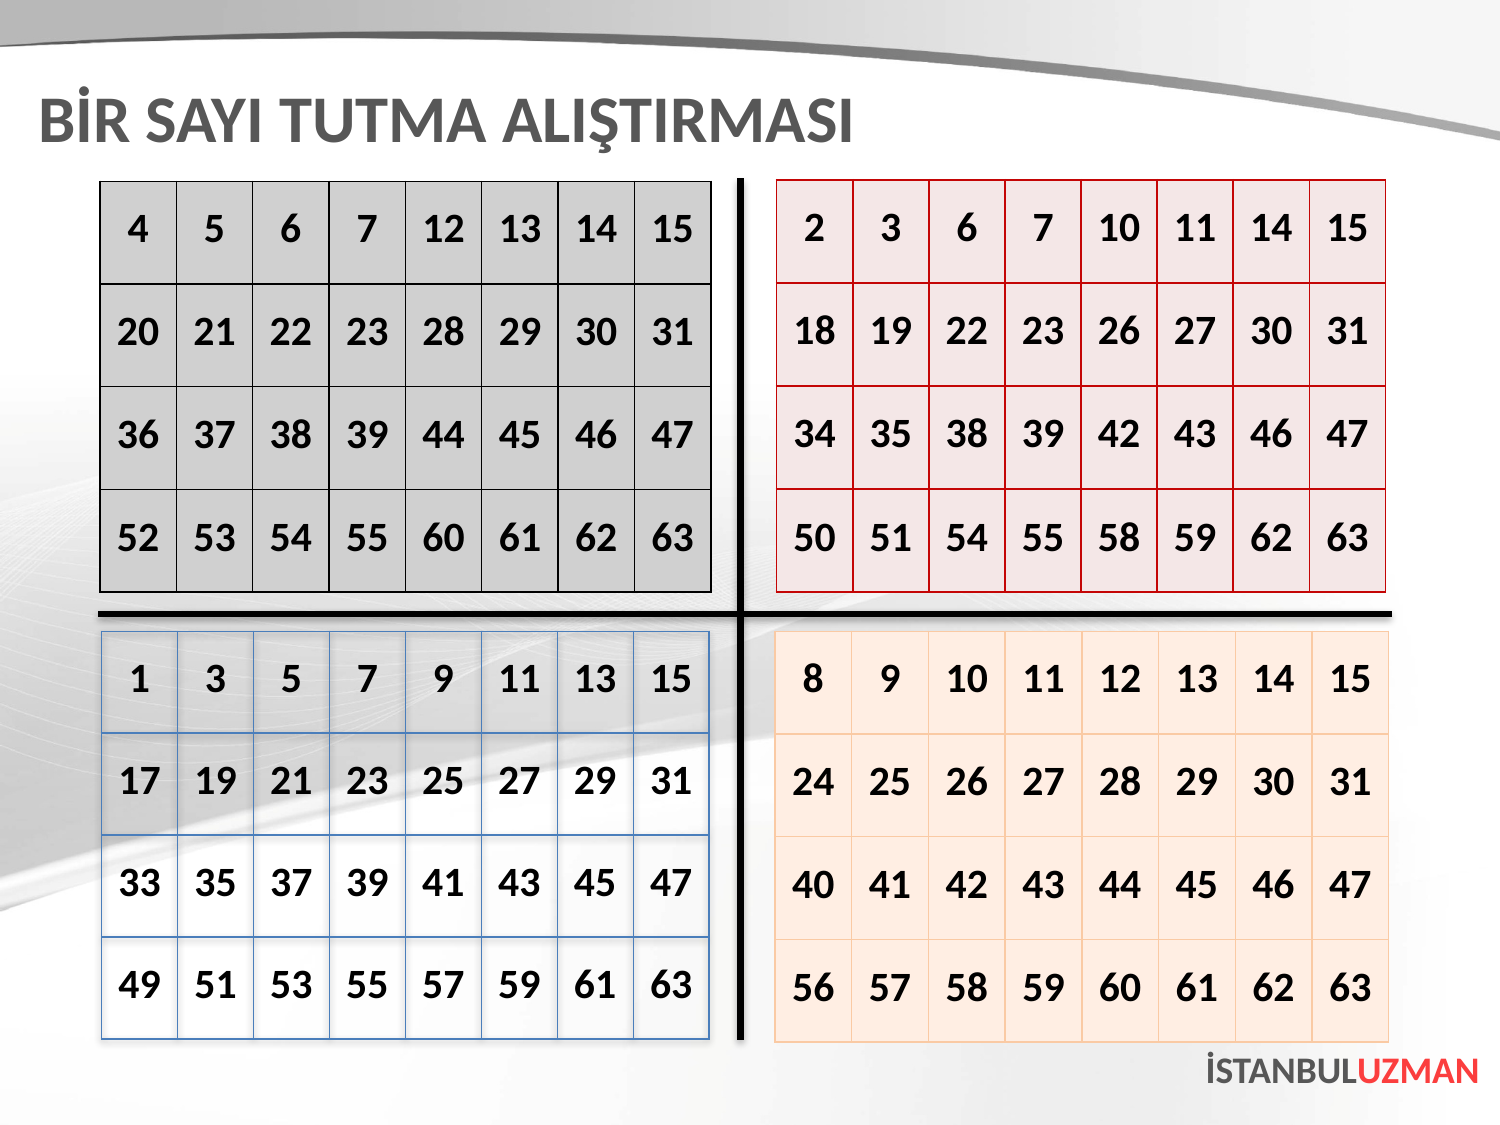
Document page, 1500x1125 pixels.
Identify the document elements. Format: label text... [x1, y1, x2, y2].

table_cell 39 [1006, 387, 1080, 488]
table_cell 18 [777, 284, 852, 385]
table_cell 61 [1159, 940, 1235, 1041]
table_header 11 [1006, 632, 1081, 733]
table_cell 63 [1310, 490, 1385, 591]
table_cell 23 [1006, 284, 1080, 385]
table_cell 42 [1082, 387, 1156, 488]
table_cell 27 [482, 734, 557, 834]
table_cell 27 [1158, 284, 1232, 385]
table_header 1 [102, 632, 177, 732]
table_header 9 [852, 632, 928, 733]
table_header 15 [1313, 632, 1388, 733]
table_header 14 [1236, 632, 1311, 733]
table_cell 62 [1234, 490, 1309, 591]
table_cell 19 [854, 284, 928, 385]
table_cell 52 [101, 490, 176, 591]
table_cell 49 [102, 938, 177, 1038]
table_cell 37 [177, 387, 252, 489]
table_cell 57 [852, 940, 928, 1041]
table_cell 45 [558, 836, 633, 936]
table_header 15 [1310, 181, 1385, 282]
table_cell 23 [330, 734, 405, 834]
table_cell 21 [177, 285, 252, 386]
table_cell 47 [1313, 837, 1388, 939]
table_cell 60 [406, 490, 481, 591]
table_cell 45 [1159, 837, 1235, 939]
table_cell 60 [1083, 940, 1158, 1041]
table_cell 38 [253, 387, 328, 489]
text_box İSTANBULUZMAN [1133, 1046, 1480, 1125]
table_cell 43 [482, 836, 557, 936]
table_cell 40 [776, 837, 851, 939]
table_cell 25 [406, 734, 481, 834]
text_box BİR SAYI TUTMA ALIŞTIRMASI [38, 67, 1485, 174]
table_header 13 [482, 182, 557, 283]
table_cell 35 [178, 836, 253, 936]
table_cell 41 [852, 837, 928, 939]
table_cell 36 [101, 387, 176, 489]
table_cell 21 [254, 734, 329, 834]
table_cell 61 [558, 938, 633, 1038]
table_cell 29 [1159, 735, 1235, 836]
picture [0, 0, 1500, 1125]
table_cell 59 [1158, 490, 1232, 591]
table_cell 45 [482, 387, 557, 489]
table_cell 30 [1236, 735, 1311, 836]
table_cell 38 [930, 387, 1004, 488]
table_cell 58 [1082, 490, 1156, 591]
table_header 6 [253, 182, 328, 283]
table_cell 31 [635, 285, 710, 386]
table_cell 25 [852, 735, 928, 836]
table_cell 34 [777, 387, 852, 488]
table_cell 63 [1313, 940, 1388, 1041]
table_cell 55 [330, 490, 405, 591]
table_cell 46 [1234, 387, 1309, 488]
table_cell 43 [1006, 837, 1081, 939]
table_header 5 [254, 632, 329, 732]
table_header 7 [330, 632, 405, 732]
table_cell 35 [854, 387, 928, 488]
table_cell 54 [930, 490, 1004, 591]
table_header 10 [1082, 181, 1156, 282]
table_cell 56 [776, 940, 851, 1041]
table_cell 29 [558, 734, 633, 834]
table_header 12 [1083, 632, 1158, 733]
table_cell 55 [1006, 490, 1080, 591]
table_cell 26 [929, 735, 1004, 836]
table_cell 42 [929, 837, 1004, 939]
table_cell 53 [177, 490, 252, 591]
table_header 15 [635, 182, 710, 283]
table_cell 63 [635, 490, 710, 591]
table_cell 39 [330, 836, 405, 936]
table_header 7 [1006, 181, 1080, 282]
table_cell 24 [776, 735, 851, 836]
table_cell 31 [1310, 284, 1385, 385]
table_header 15 [634, 632, 708, 732]
table_header 3 [178, 632, 253, 732]
table_cell 47 [635, 387, 710, 489]
table_header 7 [330, 182, 405, 283]
table_cell 59 [482, 938, 557, 1038]
table_header 11 [482, 632, 557, 732]
table_cell 41 [406, 836, 481, 936]
table_cell 51 [854, 490, 928, 591]
table_cell 31 [1313, 735, 1388, 836]
table_header 11 [1158, 181, 1232, 282]
table_cell 39 [330, 387, 405, 489]
table_header 13 [558, 632, 633, 732]
table_cell 61 [482, 490, 557, 591]
table_cell 47 [634, 836, 708, 936]
table_cell 26 [1082, 284, 1156, 385]
table_cell 59 [1006, 940, 1081, 1041]
table_cell 53 [254, 938, 329, 1038]
table_header 9 [406, 632, 481, 732]
table_cell 57 [406, 938, 481, 1038]
table_cell 30 [1234, 284, 1309, 385]
table_header 8 [776, 632, 851, 733]
table_cell 20 [101, 285, 176, 386]
table_header 3 [854, 181, 928, 282]
table_cell 47 [1310, 387, 1385, 488]
table_cell 46 [559, 387, 634, 489]
table_header 14 [559, 182, 634, 283]
table_cell 22 [253, 285, 328, 386]
table_header 2 [777, 181, 852, 282]
table_cell 22 [930, 284, 1004, 385]
table_cell 37 [254, 836, 329, 936]
table_cell 19 [178, 734, 253, 834]
table_cell 17 [102, 734, 177, 834]
table_cell 33 [102, 836, 177, 936]
table_cell 62 [1236, 940, 1311, 1041]
table_header 12 [406, 182, 481, 283]
table_cell 29 [482, 285, 557, 386]
table_cell 31 [634, 734, 708, 834]
table_cell 28 [406, 285, 481, 386]
table_cell 46 [1236, 837, 1311, 939]
table_cell 63 [634, 938, 708, 1038]
table_cell 62 [559, 490, 634, 591]
table_header 13 [1159, 632, 1235, 733]
table_cell 58 [929, 940, 1004, 1041]
table_header 10 [929, 632, 1004, 733]
table_header 14 [1234, 181, 1309, 282]
table_header 4 [101, 182, 176, 283]
table_cell 27 [1006, 735, 1081, 836]
table_cell 30 [559, 285, 634, 386]
table_cell 51 [178, 938, 253, 1038]
table_cell 28 [1083, 735, 1158, 836]
table_cell 44 [1083, 837, 1158, 939]
table_cell 55 [330, 938, 405, 1038]
table_header 6 [930, 181, 1004, 282]
table_cell 23 [330, 285, 405, 386]
table_cell 54 [253, 490, 328, 591]
table_cell 44 [406, 387, 481, 489]
table_header 5 [177, 182, 252, 283]
table_cell 50 [777, 490, 852, 591]
table_cell 43 [1158, 387, 1232, 488]
